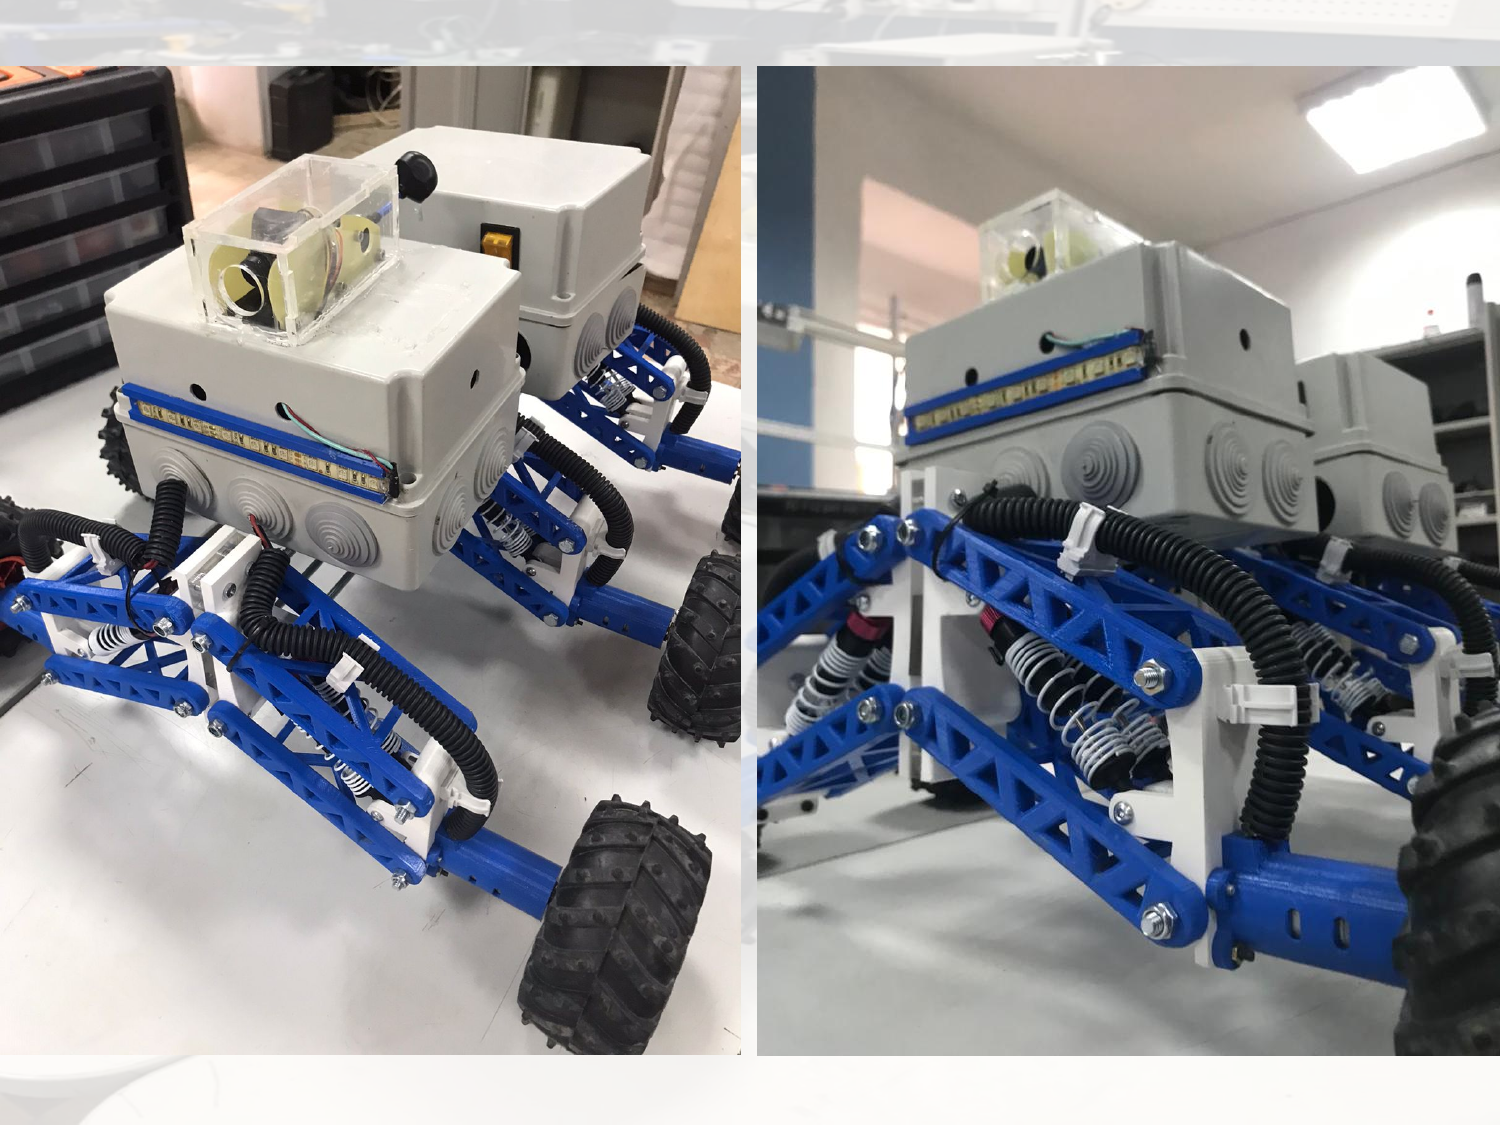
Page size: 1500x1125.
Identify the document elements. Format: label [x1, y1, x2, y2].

picture [0, 66, 741, 1055]
picture [757, 66, 1500, 1057]
